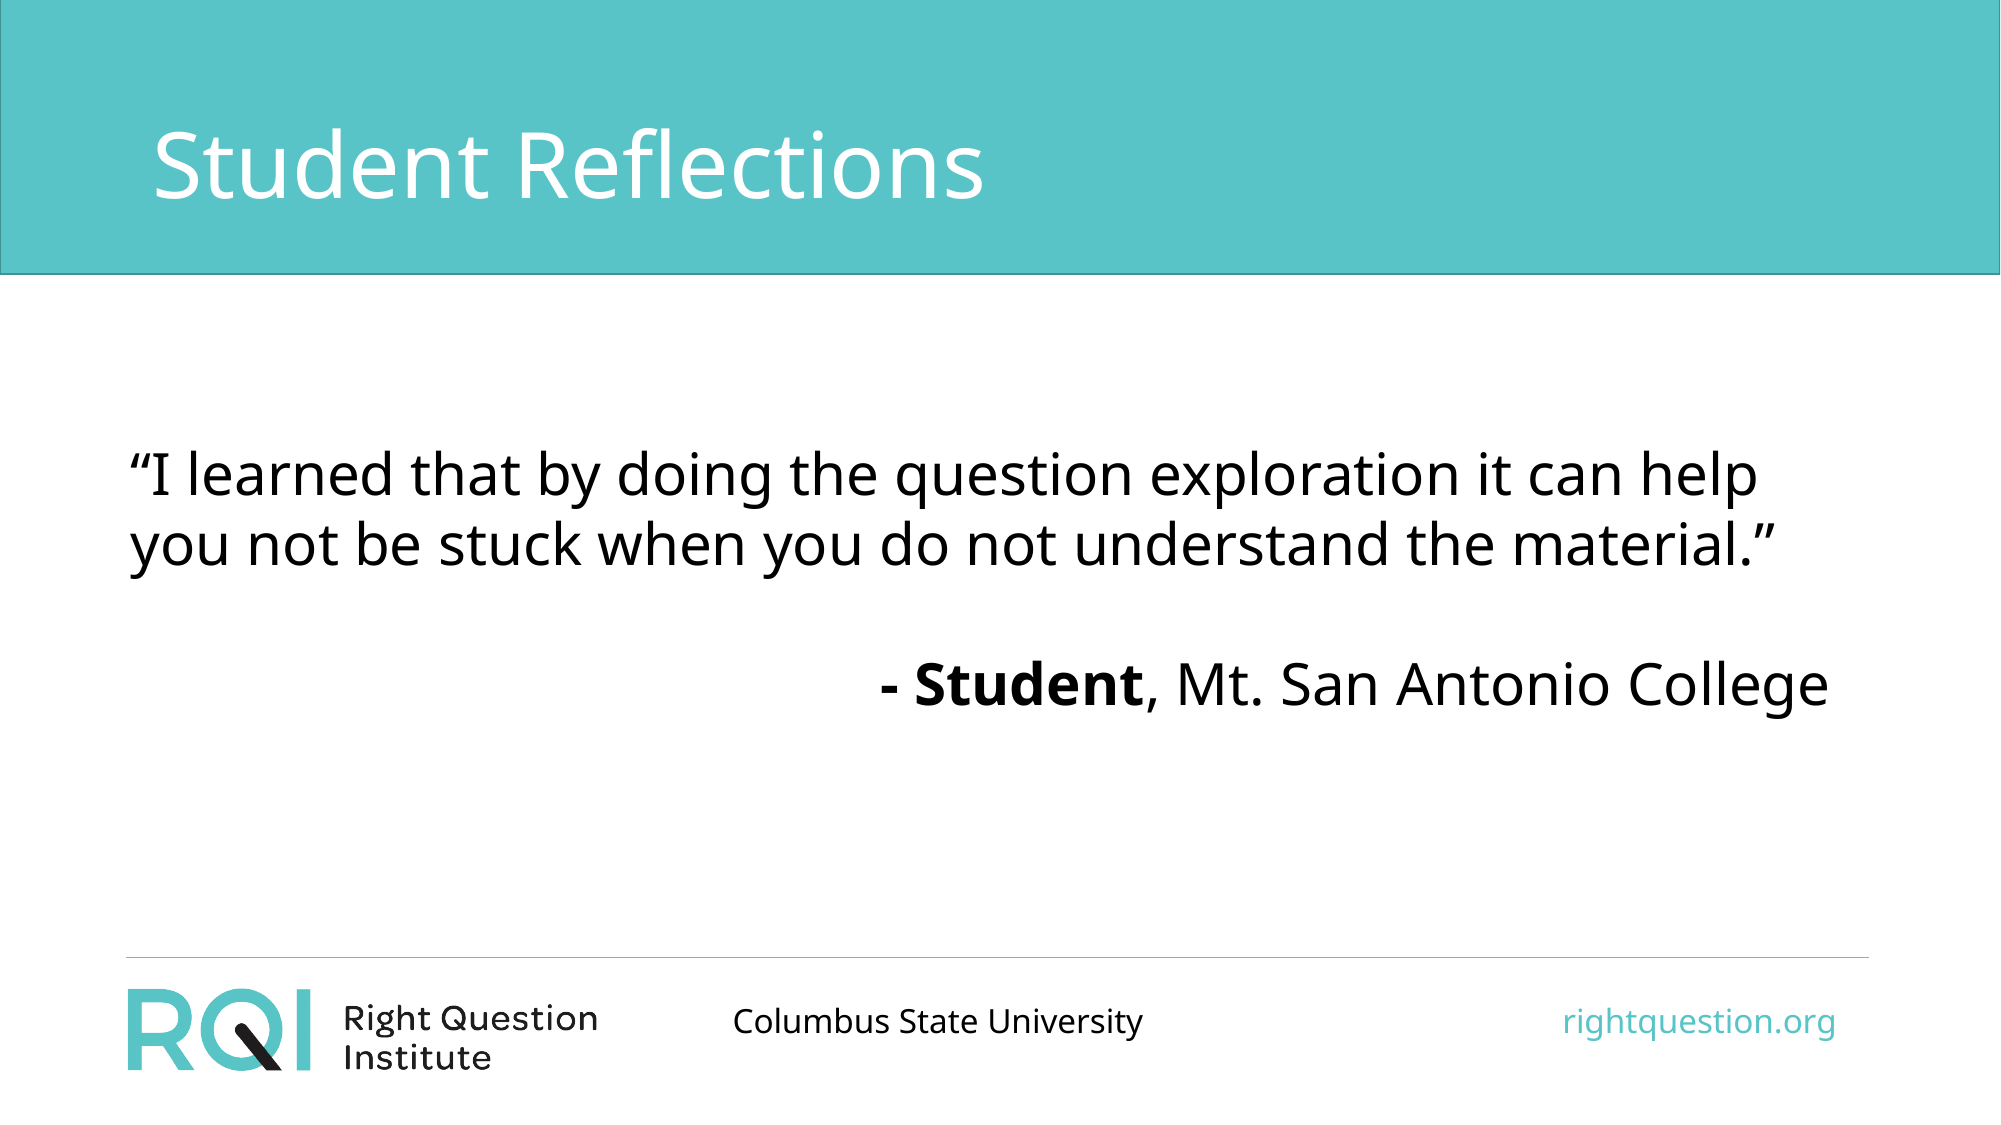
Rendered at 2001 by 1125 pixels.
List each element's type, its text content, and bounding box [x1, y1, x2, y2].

text_box “I learned that by doing the question exploration it can help you not be stuck when you do not understand the material.” - Student, Mt. San Antonio College [115, 429, 1863, 725]
title Student Reflections [137, 59, 1863, 278]
picture [126, 987, 598, 1072]
